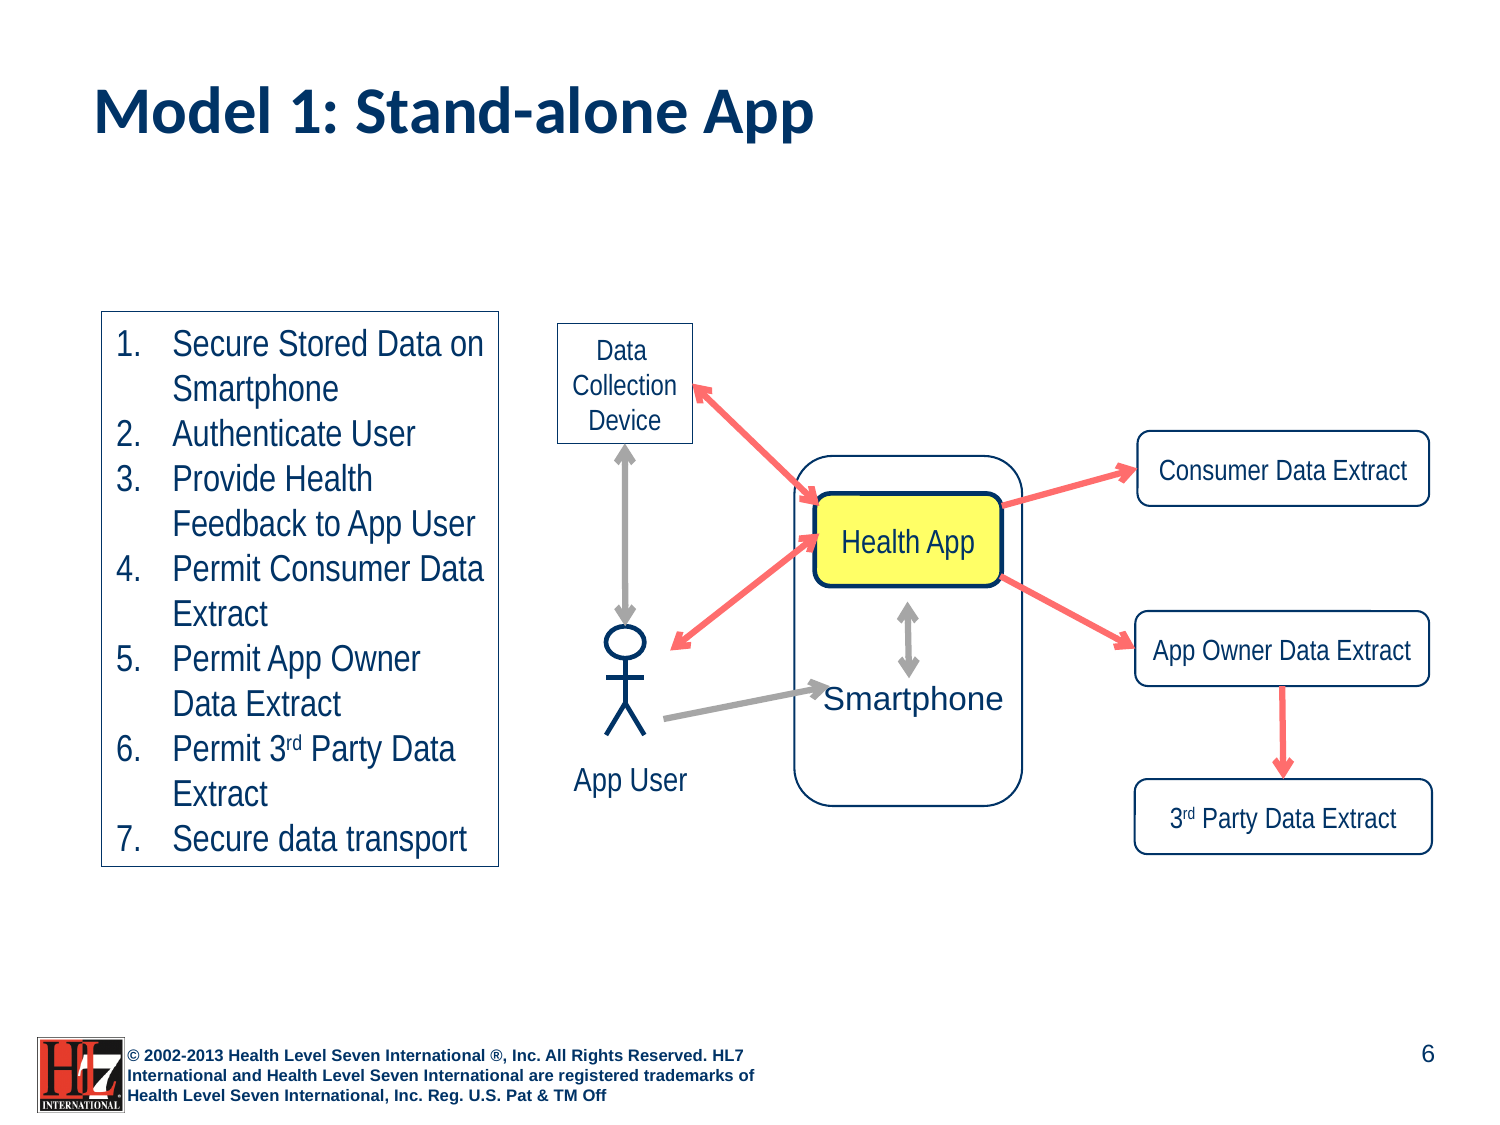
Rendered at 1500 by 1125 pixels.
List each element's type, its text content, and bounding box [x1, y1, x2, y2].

text_box App Owner Data Extract [1135, 610, 1430, 687]
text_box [692, 384, 820, 507]
text_box Secure Stored Data on Smartphone Authenticate User Provide Health Feedback to App User Permit Consumer Data Extract Permit App Owner Data Extract Permit 3rd Party Data Extract Secure data transport [101, 311, 499, 867]
text_box 3rd Party Data Extract [1134, 779, 1432, 855]
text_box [663, 685, 831, 720]
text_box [999, 575, 1136, 649]
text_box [1001, 468, 1138, 507]
picture [37, 1037, 125, 1113]
text_box Consumer Data Extract [1137, 430, 1430, 506]
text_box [669, 533, 820, 651]
text_box Smartphone [1027, 669, 1032, 725]
text_box Data Collection Device [557, 323, 693, 444]
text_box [557, 625, 704, 807]
text_box Model 1: Stand-alone App [78, 58, 1328, 154]
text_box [794, 455, 1023, 807]
